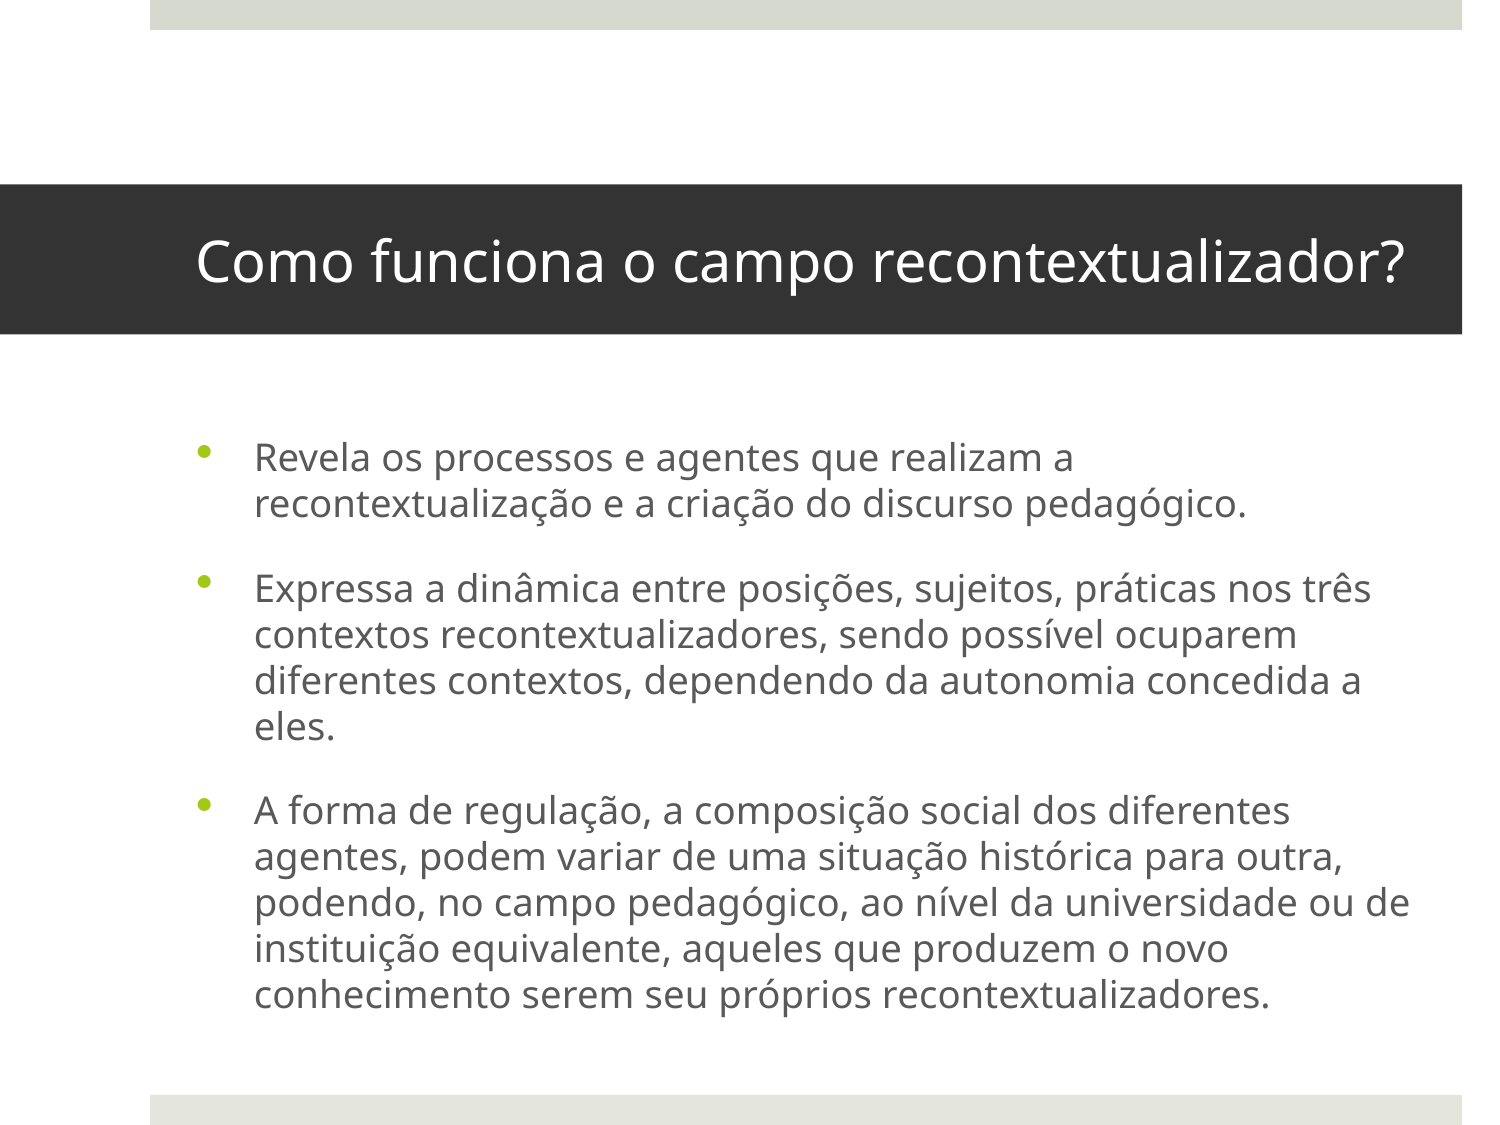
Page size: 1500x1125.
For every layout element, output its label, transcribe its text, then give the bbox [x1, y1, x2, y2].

title Como funciona o campo recontextualizador? [0, 184, 1463, 335]
list Revela os processos e agentes que realizam a recontextualização e a criação do discurso pedagógico. Expressa a dinâmica entre posições, sujeitos, práticas nos três contextos recontextualizadores, sendo possível ocuparem diferentes contextos, dependendo da autonomia concedida a eles. A forma de regulação, a composição social dos diferentes agentes, podem variar de uma situação histórica para outra, podendo, no campo pedagógico, ao nível da universidade ou de instituição equivalente, aqueles que produzem o novo conhecimento serem seu próprios recontextualizadores. [182, 425, 1432, 1028]
